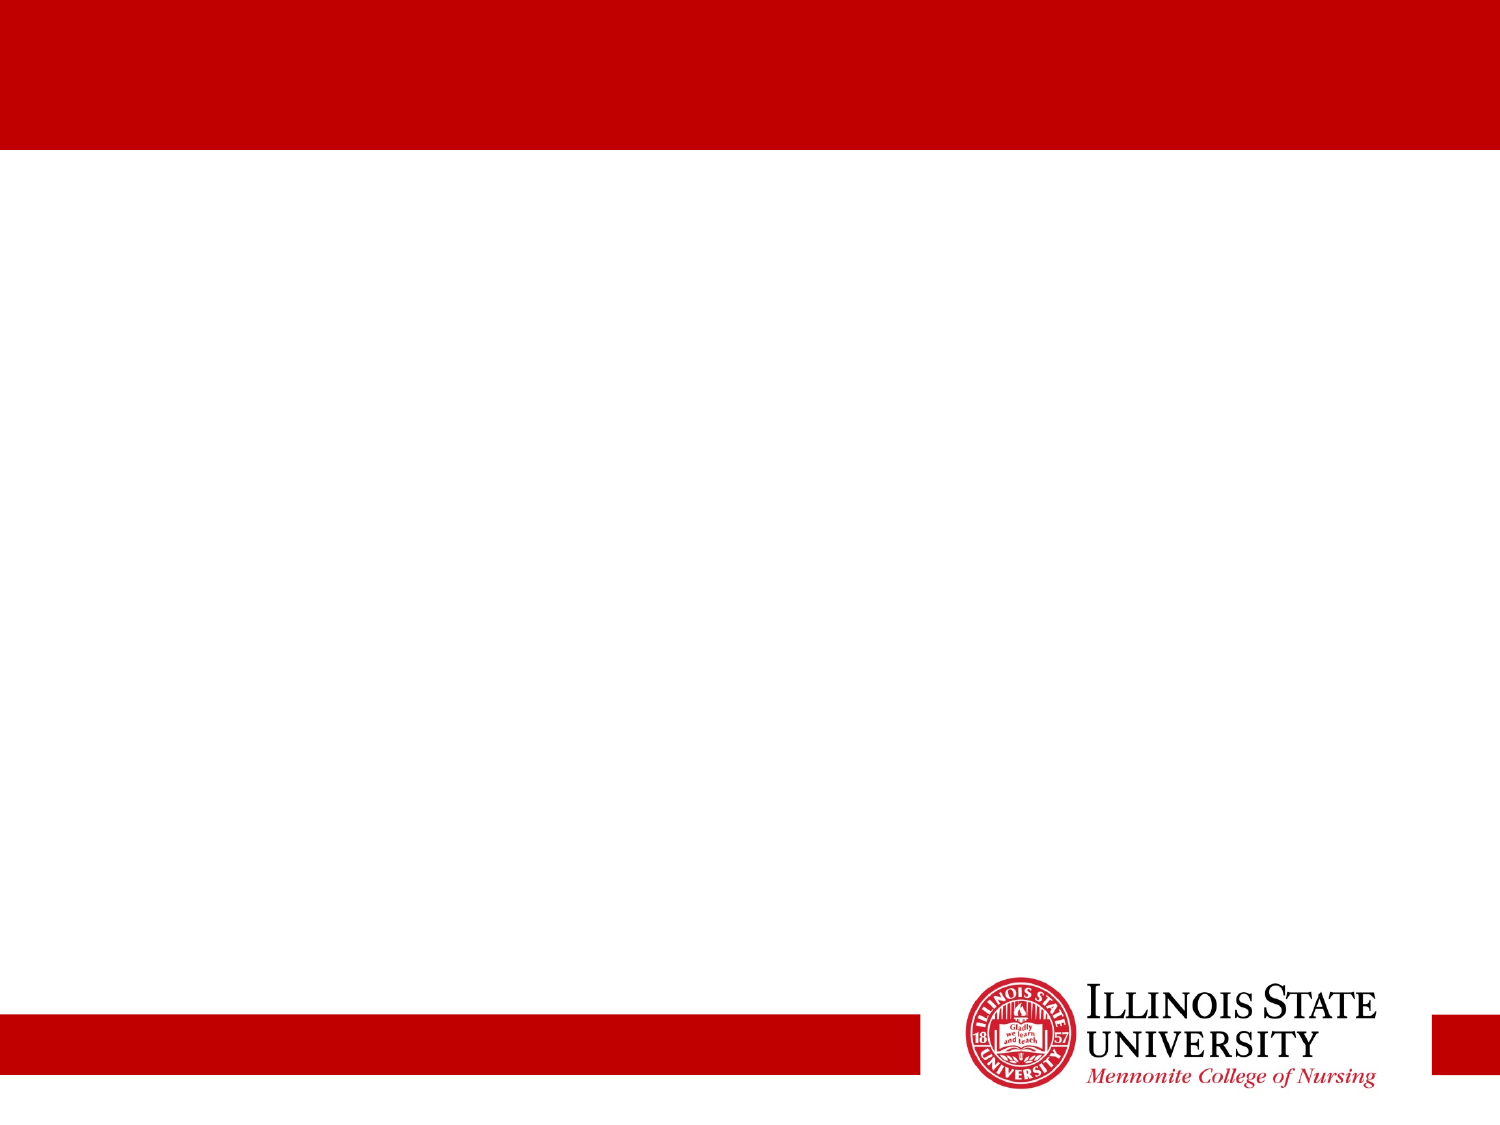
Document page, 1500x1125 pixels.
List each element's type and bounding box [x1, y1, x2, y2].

text_box [0, 0, 1500, 150]
text_box [0, 1014, 921, 1075]
text_box [1431, 1014, 1500, 1076]
picture [962, 974, 1413, 1113]
